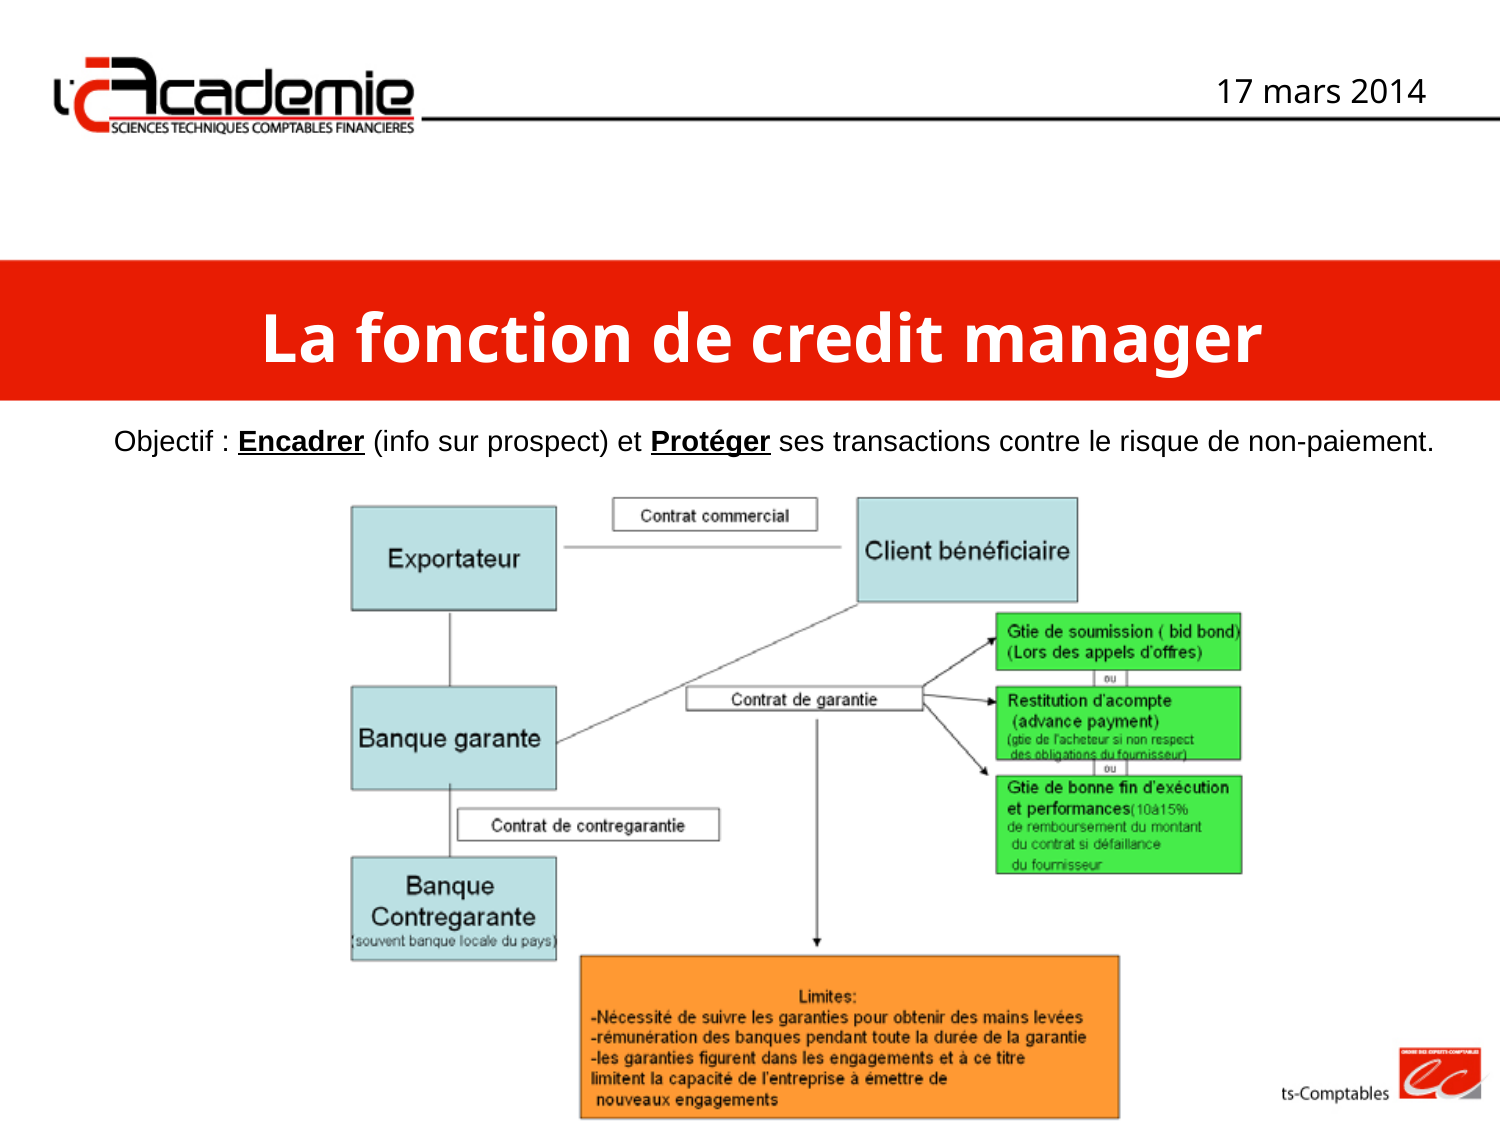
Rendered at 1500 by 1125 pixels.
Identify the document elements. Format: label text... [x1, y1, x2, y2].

text_box 17 mars 2014 [525, 62, 1450, 118]
text_box La fonction de credit manager [24, 287, 1500, 383]
subtitle Objectif : Encadrer (info sur prospect) et Protéger ses transactions contre le risque de non-paiement. [49, 414, 1500, 1125]
picture [324, 488, 1282, 1125]
picture [0, 0, 1500, 1125]
